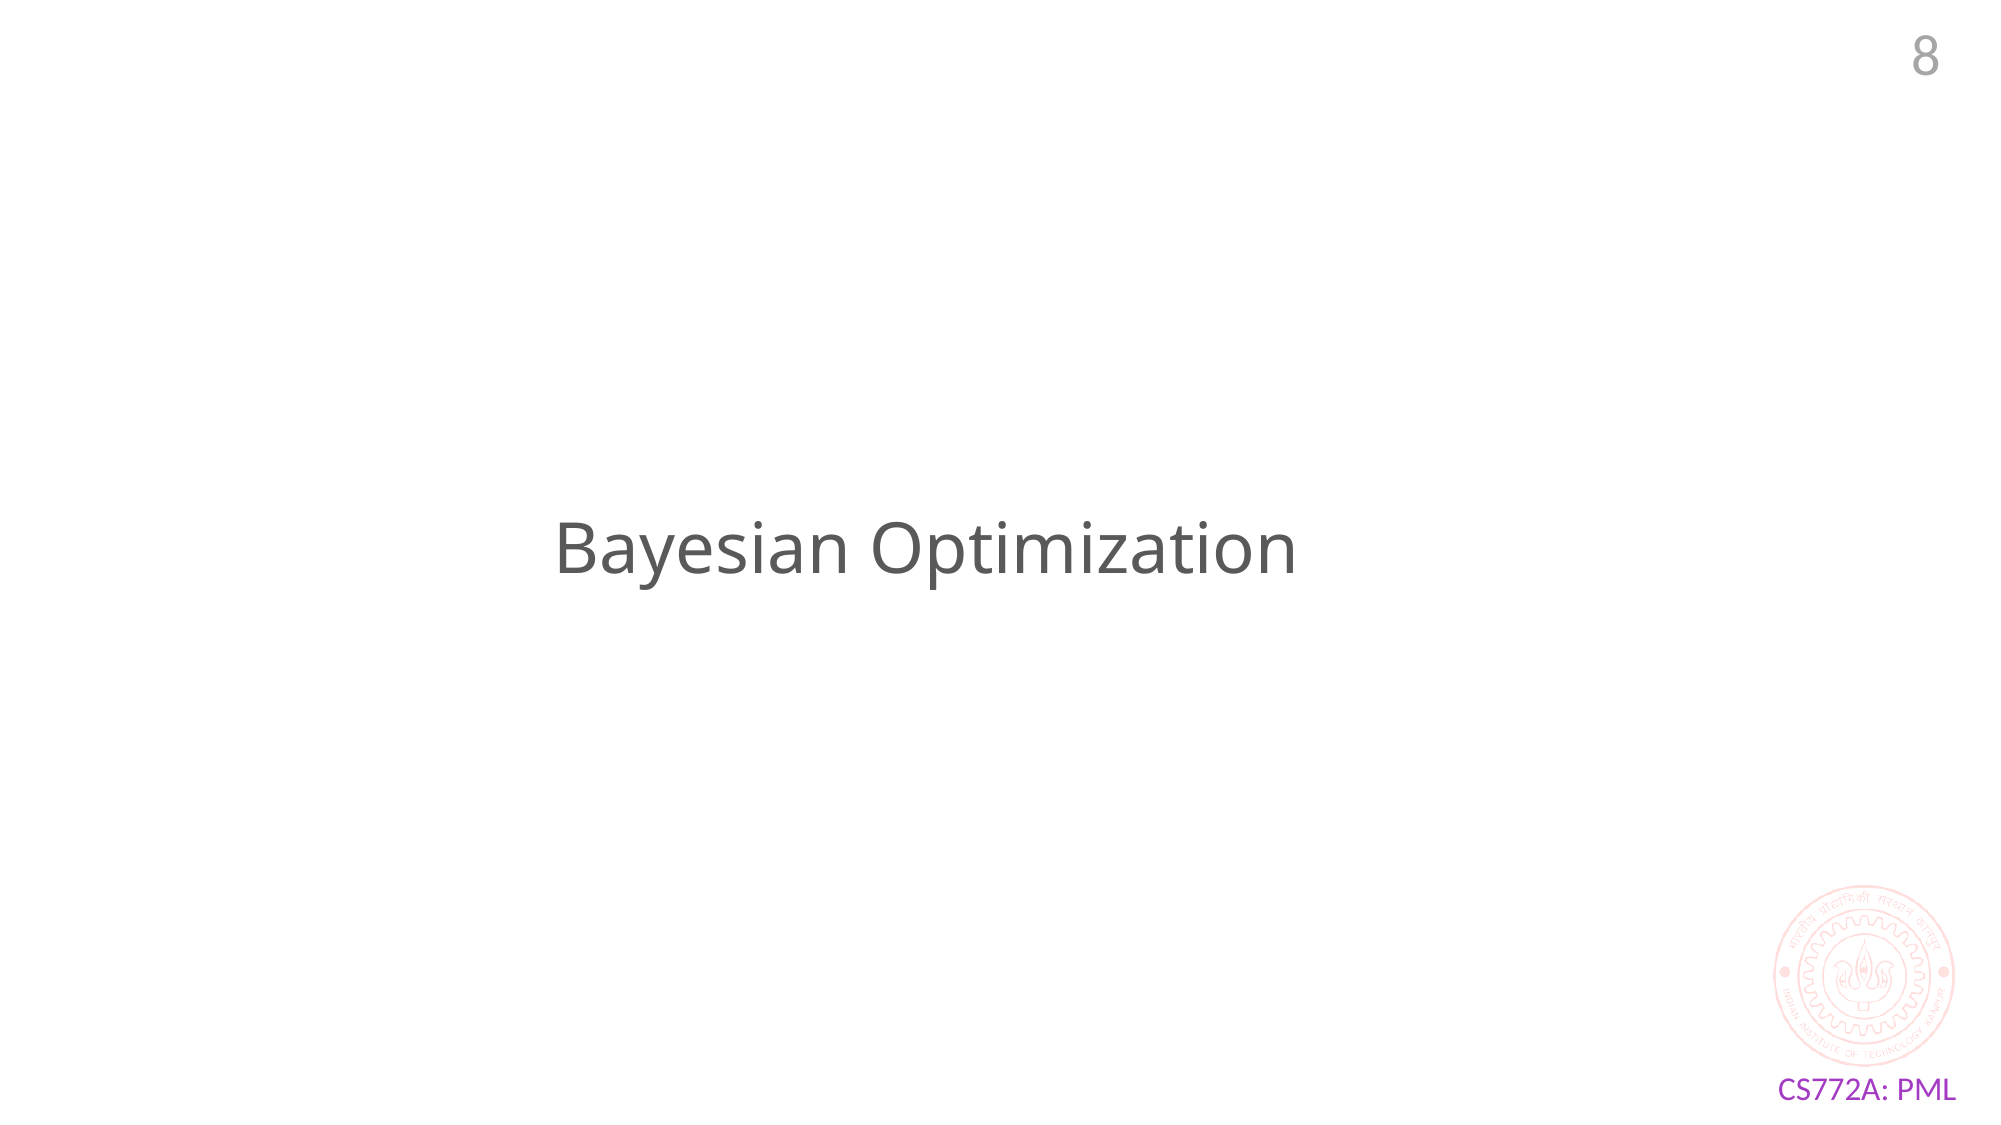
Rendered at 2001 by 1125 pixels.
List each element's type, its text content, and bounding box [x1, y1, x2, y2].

title Bayesian Optimization [538, 483, 1390, 619]
text_box 8 [1857, 22, 1957, 83]
